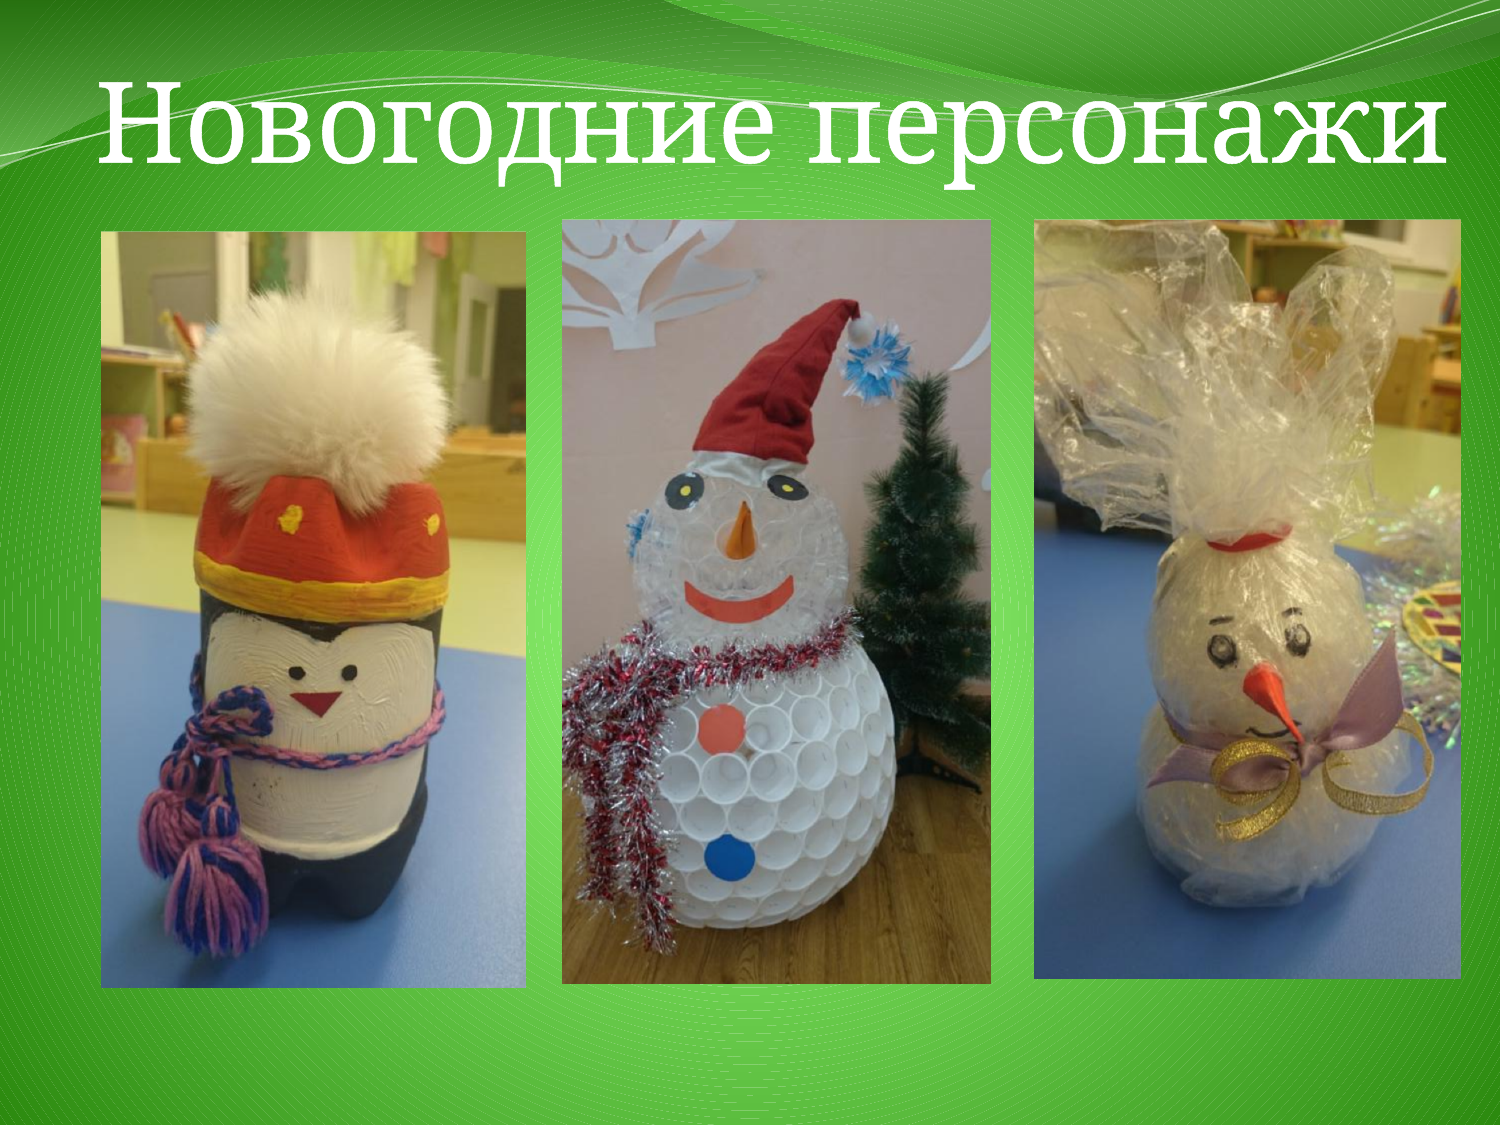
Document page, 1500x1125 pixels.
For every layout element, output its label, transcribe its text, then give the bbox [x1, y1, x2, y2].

text_box Новогодние персонажи [80, 42, 1465, 193]
picture [562, 828, 991, 984]
picture [1034, 823, 1461, 979]
picture [101, 833, 526, 988]
picture [0, 220, 1500, 823]
